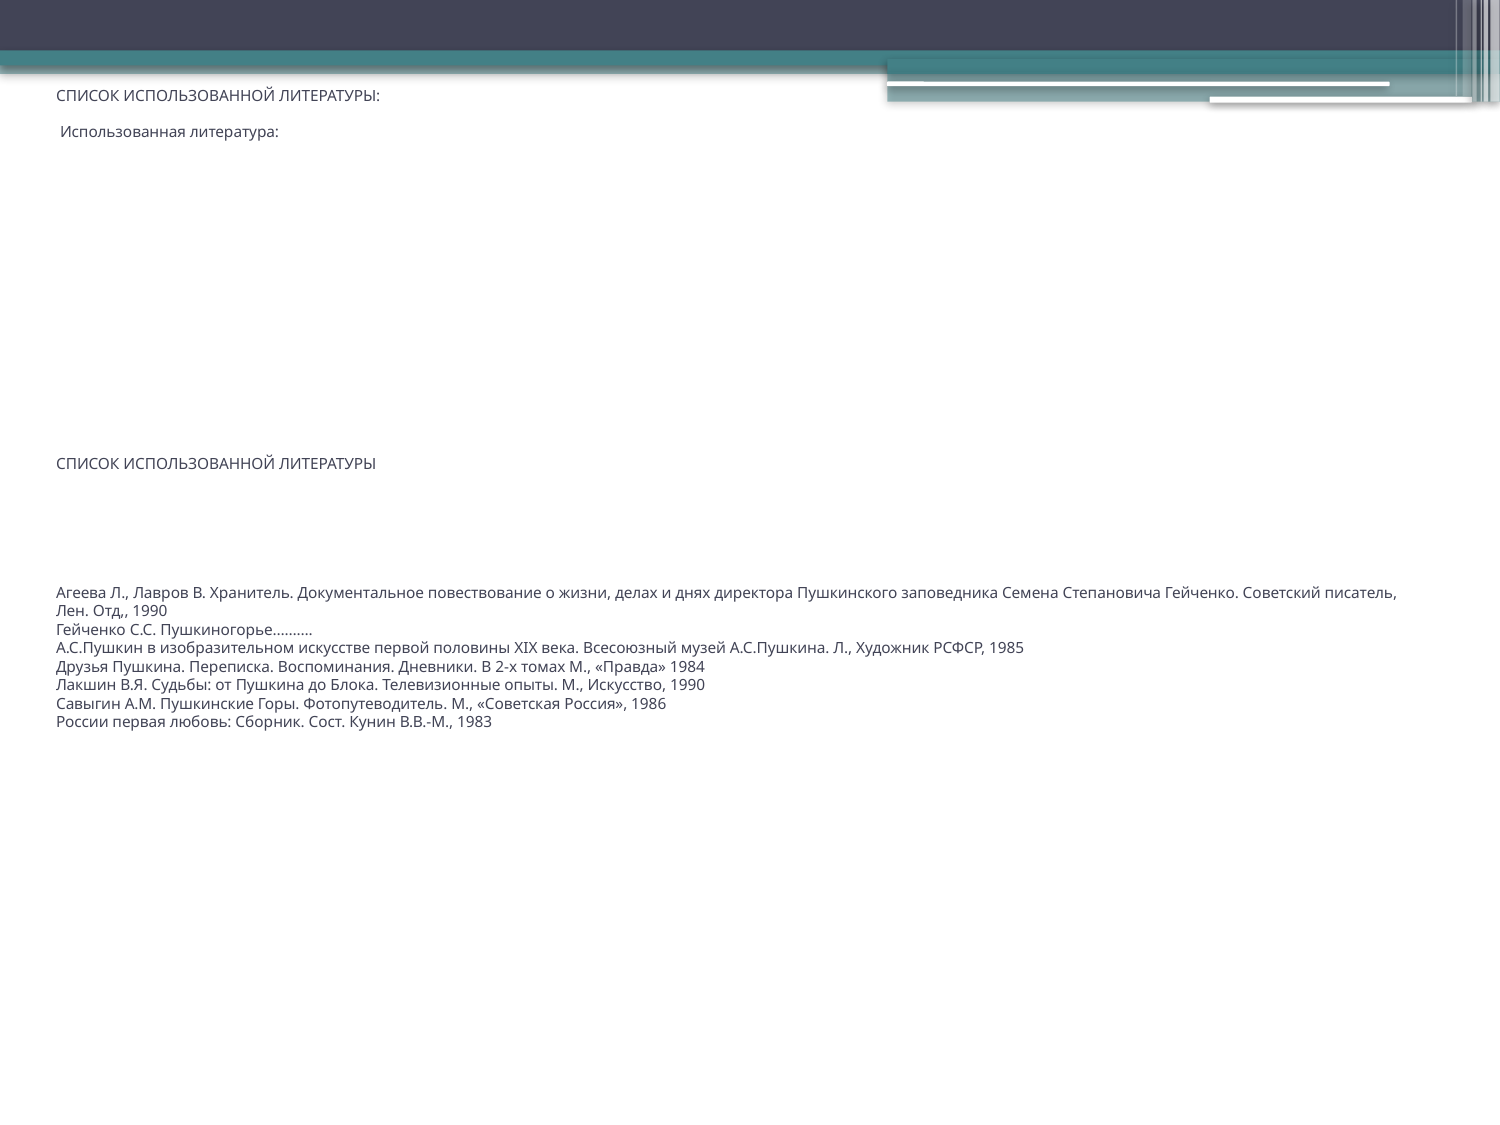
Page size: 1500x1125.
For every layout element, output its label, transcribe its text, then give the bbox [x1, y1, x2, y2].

title СПИСОК ИСПОЛЬЗОВАННОЙ ЛИТЕРАТУРЫ: Использованная литература: СПИСОК ИСПОЛЬЗОВАННОЙ ЛИТЕРАТУРЫ Агеева Л., Лавров В. Хранитель. Документальное повествование о жизни, делах и днях директора Пушкинского заповедника Семена Степановича Гейченко. Советский писатель, Лен. Отд,, 1990 Гейченко С.С. Пушкиногорье………. А.С.Пушкин в изобразительном искусстве первой половины XIX века. Всесоюзный музей А.С.Пушкина. Л., Художник РСФСР, 1985 Друзья Пушкина. Переписка. Воспоминания. Дневники. В 2-х томах М., «Правда» 1984 Лакшин В.Я. Судьбы: от Пушкина до Блока. Телевизионные опыты. М., Искусство, 1990 Савыгин А.М. Пушкинские Горы. Фотопутеводитель. М., «Советская Россия», 1986 России первая любовь: Сборник. Сост. Кунин В.В.-М., 1983 [41, 78, 1425, 1125]
